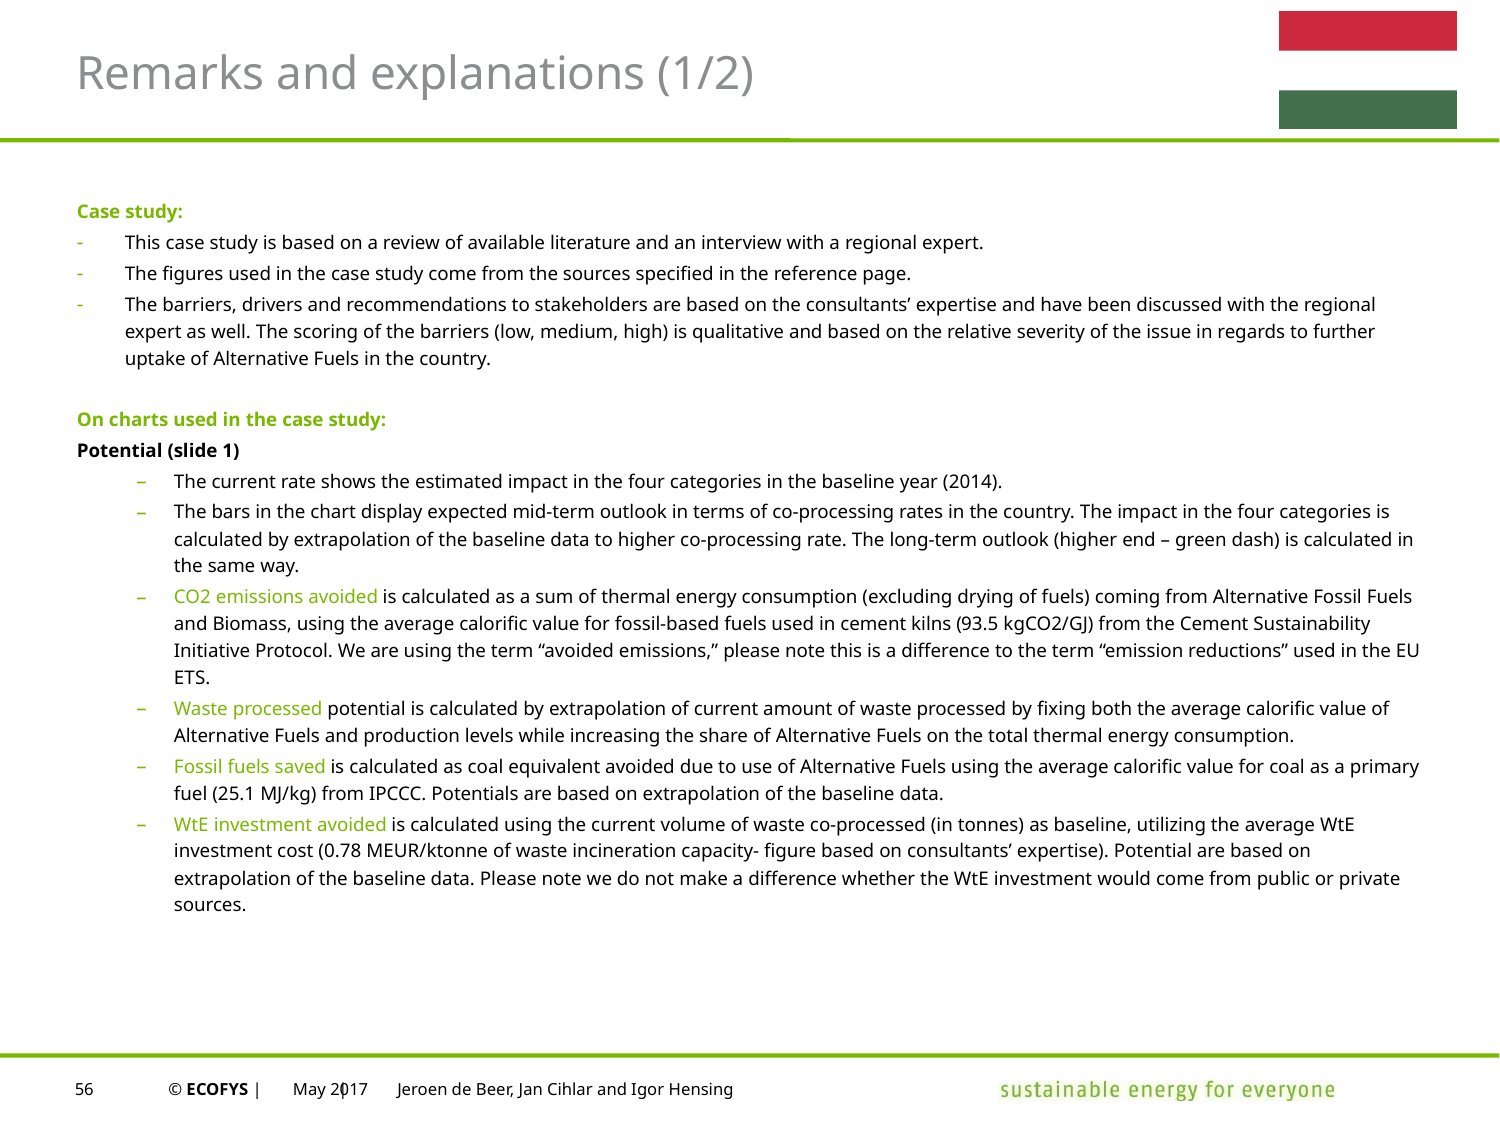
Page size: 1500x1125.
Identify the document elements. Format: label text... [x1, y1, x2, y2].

picture [999, 1080, 1336, 1101]
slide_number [277, 1079, 385, 1101]
slide_number 56 [0, 1079, 169, 1104]
picture [1279, 10, 1458, 129]
list Case study: This case study is based on a review of available literature and an interview with a regional expert. The figures used in the case study come from the sources specified in the reference page. The barriers, drivers and recommendations to stakeholders are based on the consultants’ expertise and have been discussed with the regional expert as well. The scoring of the barriers (low, medium, high) is qualitative and based on the relative severity of the issue in regards to further uptake of Alternative Fuels in the country. On charts used in the case study: Potential (slide 1) The current rate shows the estimated impact in the four categories in the baseline year (2014). The bars in the chart display expected mid-term outlook in terms of co-processing rates in the country. The impact in the four categories is calculated by extrapolation of the baseline data to higher co-processing rate. The long-term outlook (higher end – green dash) is calculated in the same way. CO2 emissions avoided is calculated as a sum of thermal energy consumption (excluding drying of fuels) coming from Alternative Fossil Fuels and Biomass, using the average calorific value for fossil-based fuels used in cement kilns (93.5 kgCO2/GJ) from the Cement Sustainability Initiative Protocol. We are using the term “avoided emissions,” please note this is a difference to the term “emission reductions” used in the EU ETS. Waste processed potential is calculated by extrapolation of current amount of waste processed by fixing both the average calorific value of Alternative Fuels and production levels while increasing the share of Alternative Fuels on the total thermal energy consumption. Fossil fuels saved is calculated as coal equivalent avoided due to use of Alternative Fuels using the average calorific value for coal as a primary fuel (25.1 MJ/kg) from IPCCC. Potentials are based on extrapolation of the baseline data. WtE investment avoided is calculated using the current volume of waste co-processed (in tonnes) as baseline, utilizing the average WtE investment cost (0.78 MEUR/ktonne of waste incineration capacity- figure based on consultants’ expertise). Potential are based on extrapolation of the baseline data. Please note we do not make a difference whether the WtE investment would come from public or private sources. [76, 195, 1423, 1041]
title Remarks and explanations (1/2) [76, 0, 1423, 139]
footer Jeroen de Beer, Jan Cihlar and Igor Hensing [397, 1079, 987, 1108]
